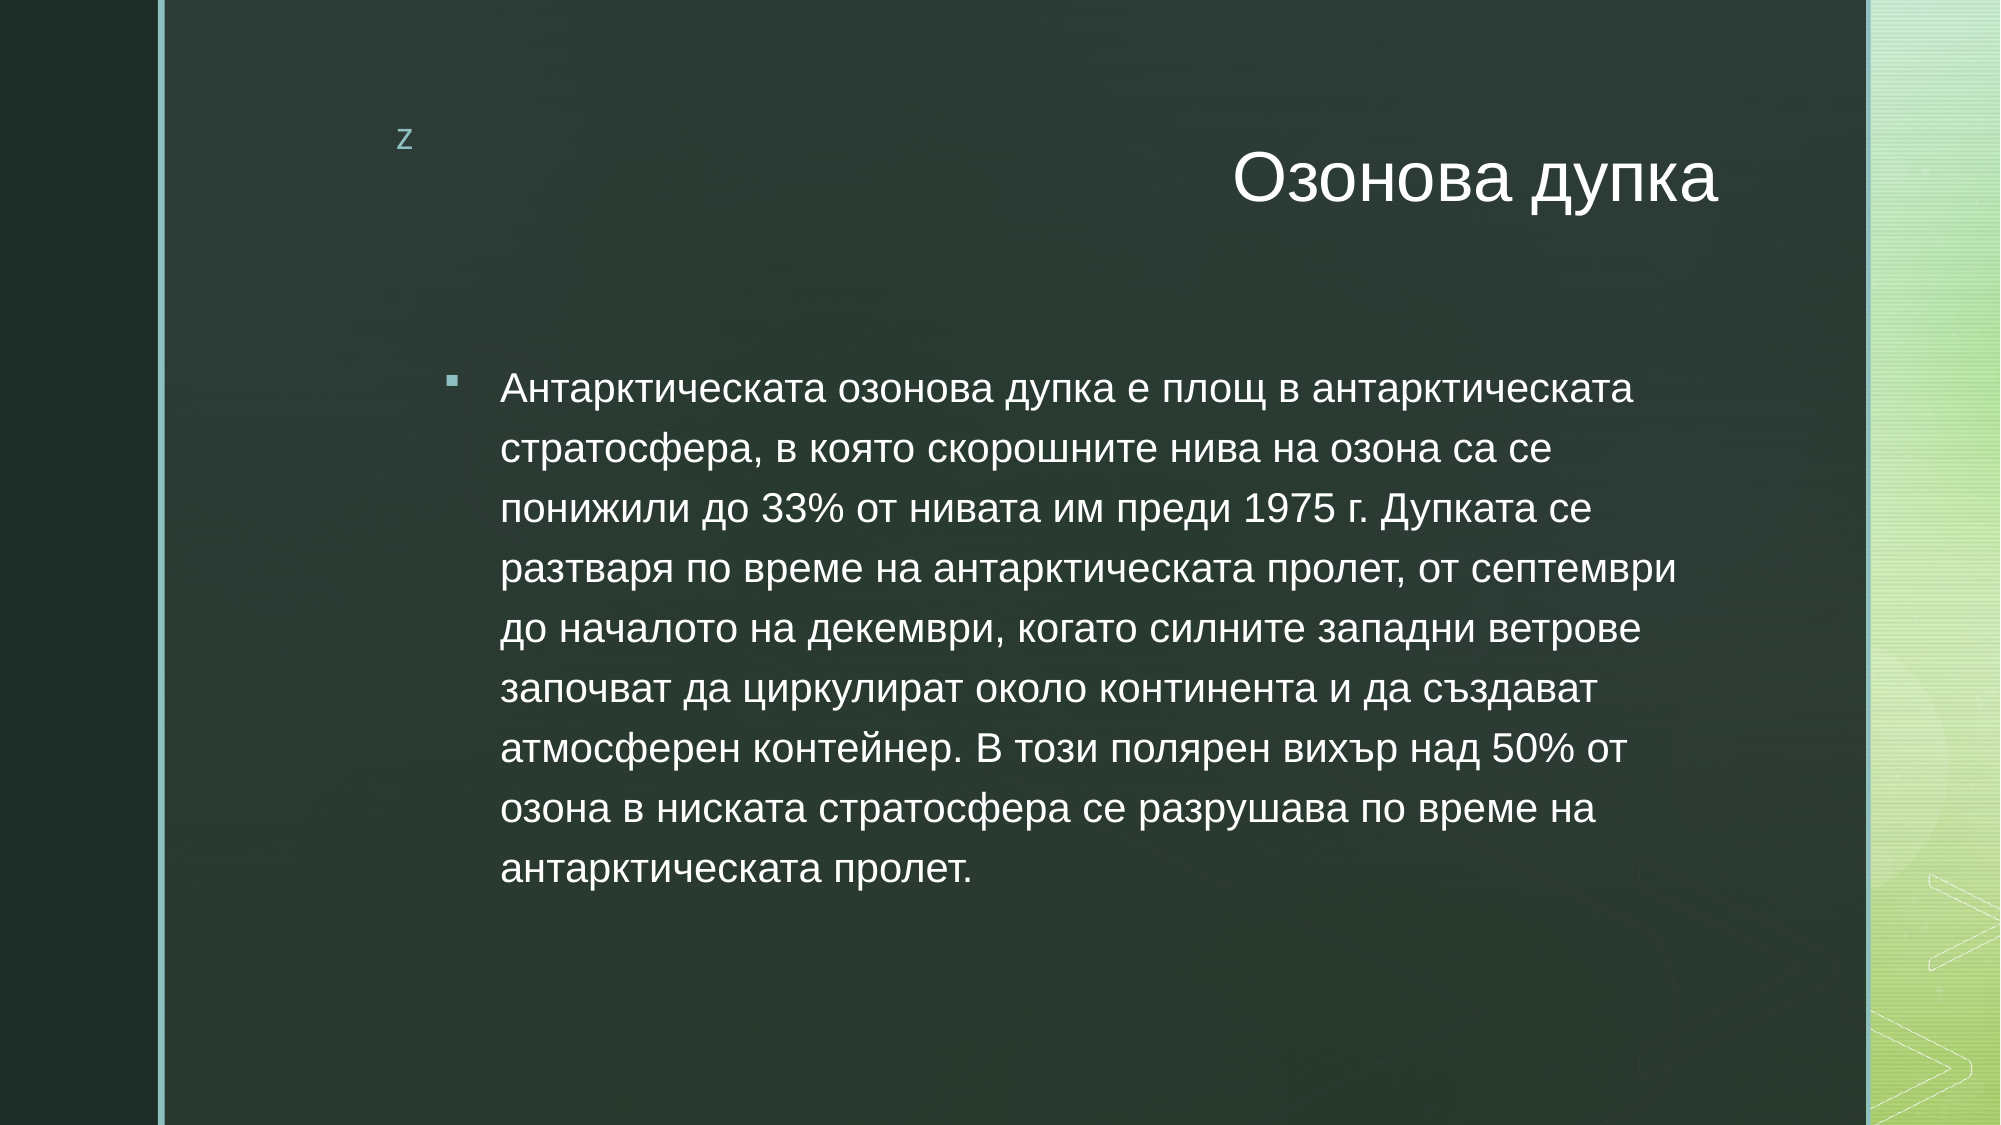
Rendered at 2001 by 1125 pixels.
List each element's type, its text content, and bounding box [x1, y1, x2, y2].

title Озонова дупка [428, 132, 1734, 230]
picture [1871, 0, 2001, 1125]
list Антарктическата озонова дупка е площ в антарктическата стратосфера, в която скорошните нива на озона са се понижили до 33% от нивата им преди 1975 г. Дупката се разтваря по време на антарктическата пролет, от септември до началото на декември, когато силните западни ветрове започват да циркулират около континента и да създават атмосферен контейнер. В този полярен вихър над 50% от озона в ниската стратосфера се разрушава по време на антарктическата пролет. [428, 249, 1734, 993]
